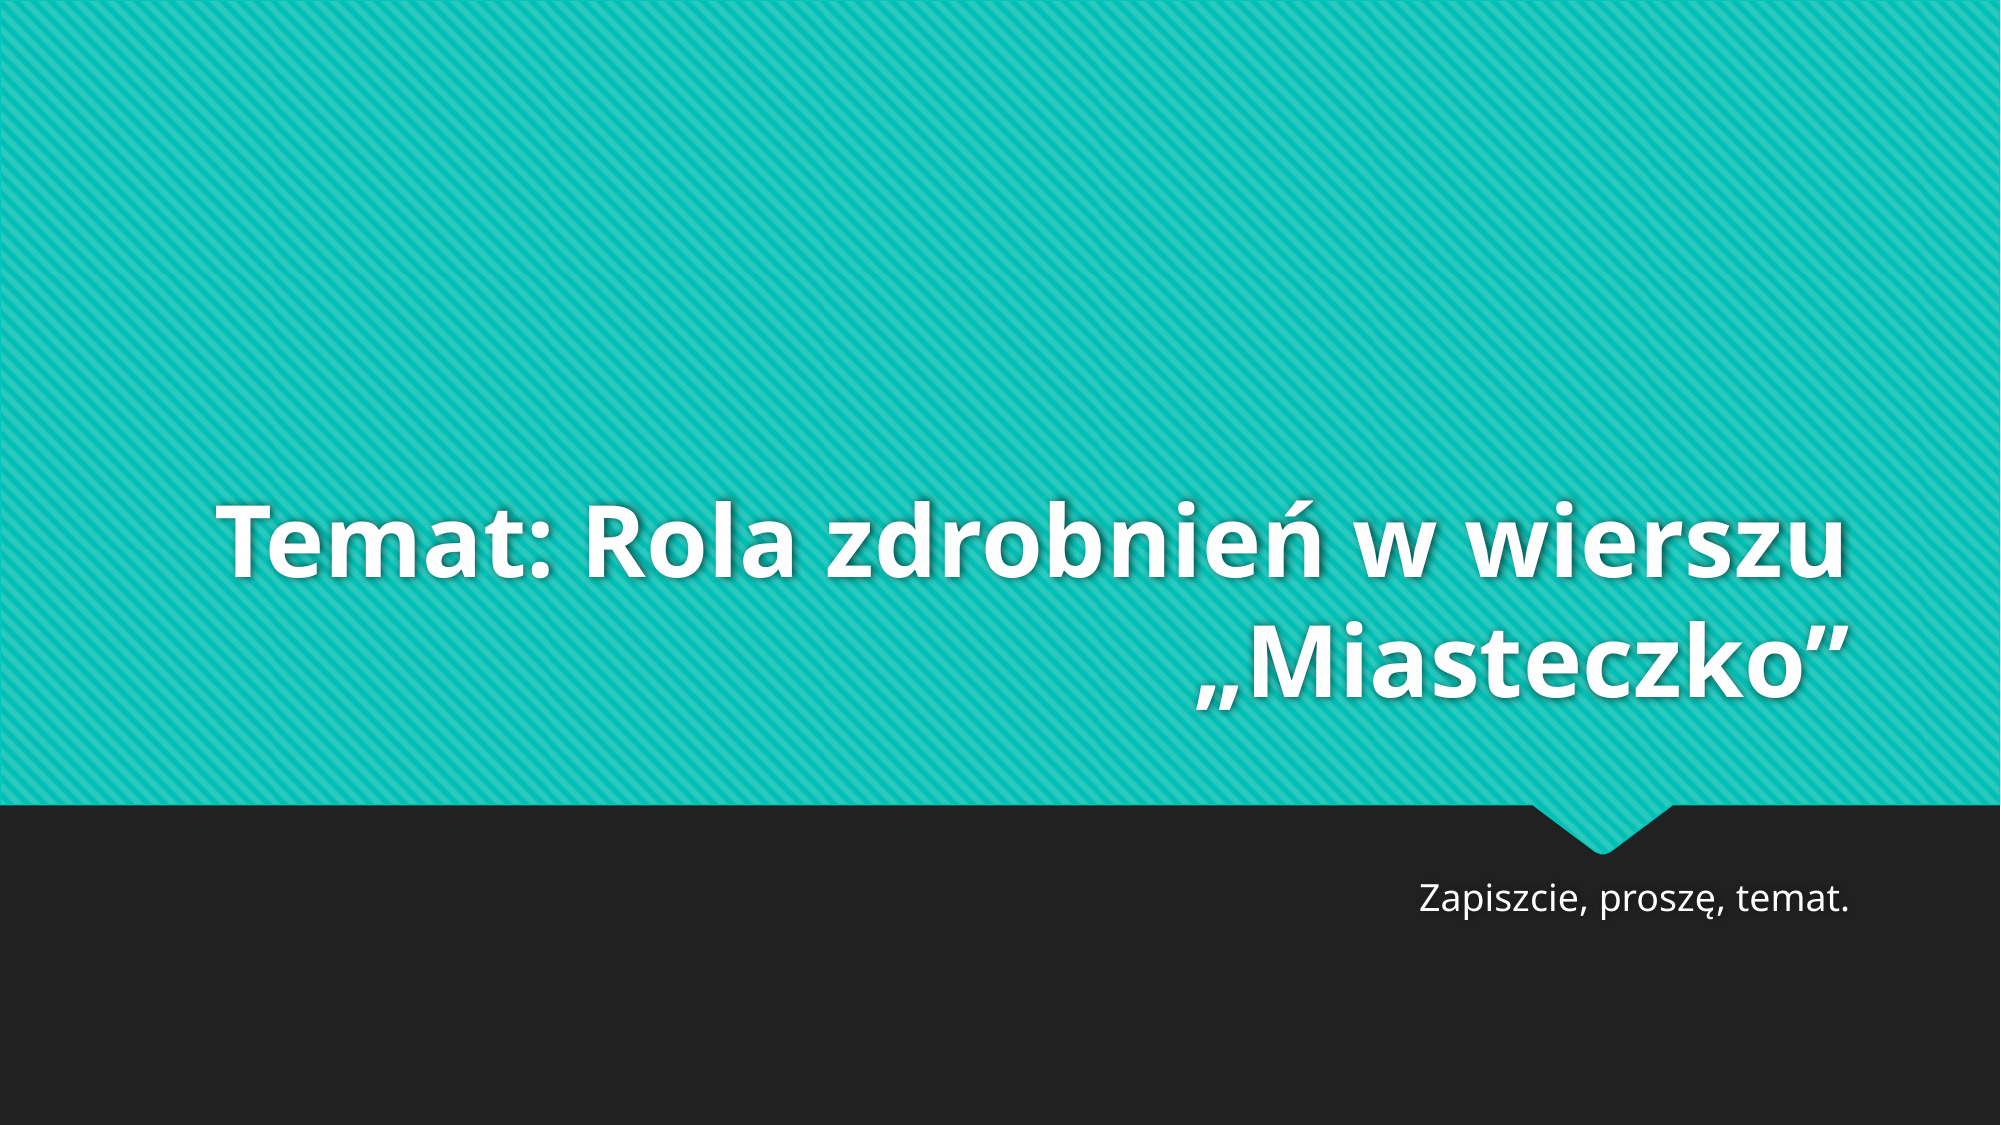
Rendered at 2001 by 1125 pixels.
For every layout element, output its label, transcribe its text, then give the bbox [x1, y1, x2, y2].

list Zapiszcie, proszę, temat. [132, 866, 1866, 938]
title Temat: Rola zdrobnień w wierszu „Miasteczko” [132, 484, 1866, 726]
